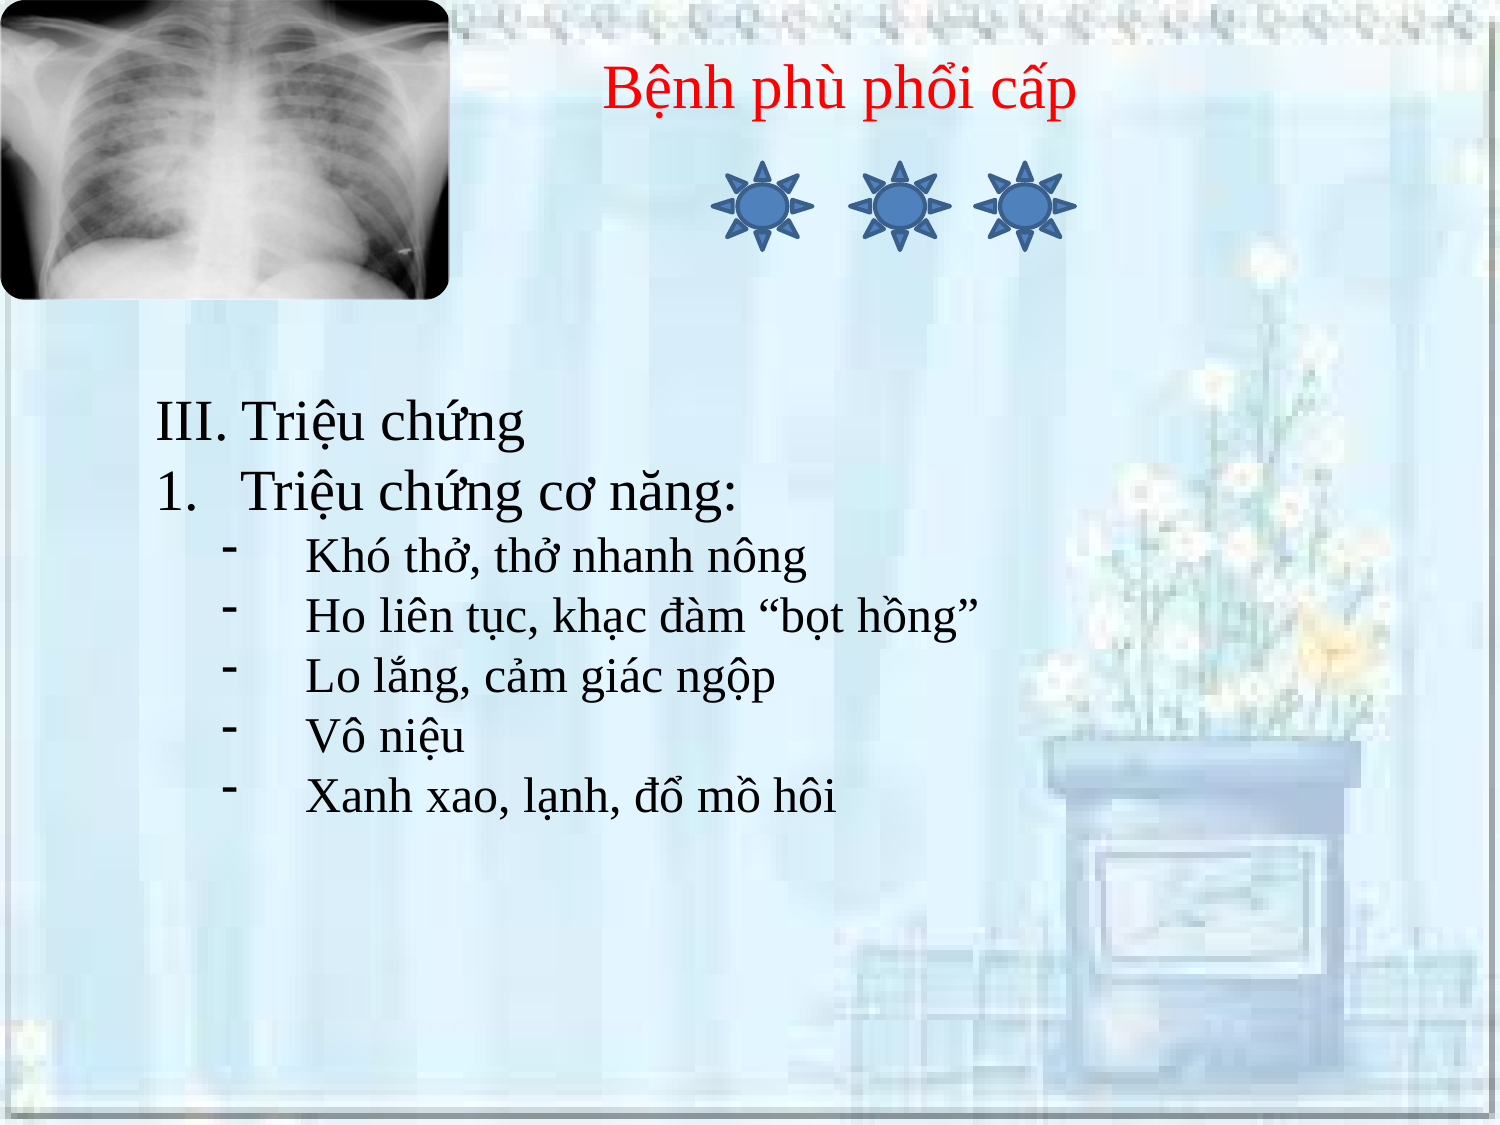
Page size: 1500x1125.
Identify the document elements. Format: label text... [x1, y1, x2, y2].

text_box [972, 160, 1078, 253]
title Bệnh phù phổi cấp [587, 37, 1288, 130]
text_box [847, 160, 953, 253]
picture [0, 0, 1500, 1125]
text_box [710, 160, 815, 253]
text_box III. Triệu chứng Triệu chứng cơ năng: Khó thở, thở nhanh nông Ho liên tục, khạc đàm “bọt hồng” Lo lắng, cảm giác ngộp Vô niệu Xanh xao, lạnh, đổ mồ hôi [140, 374, 995, 920]
